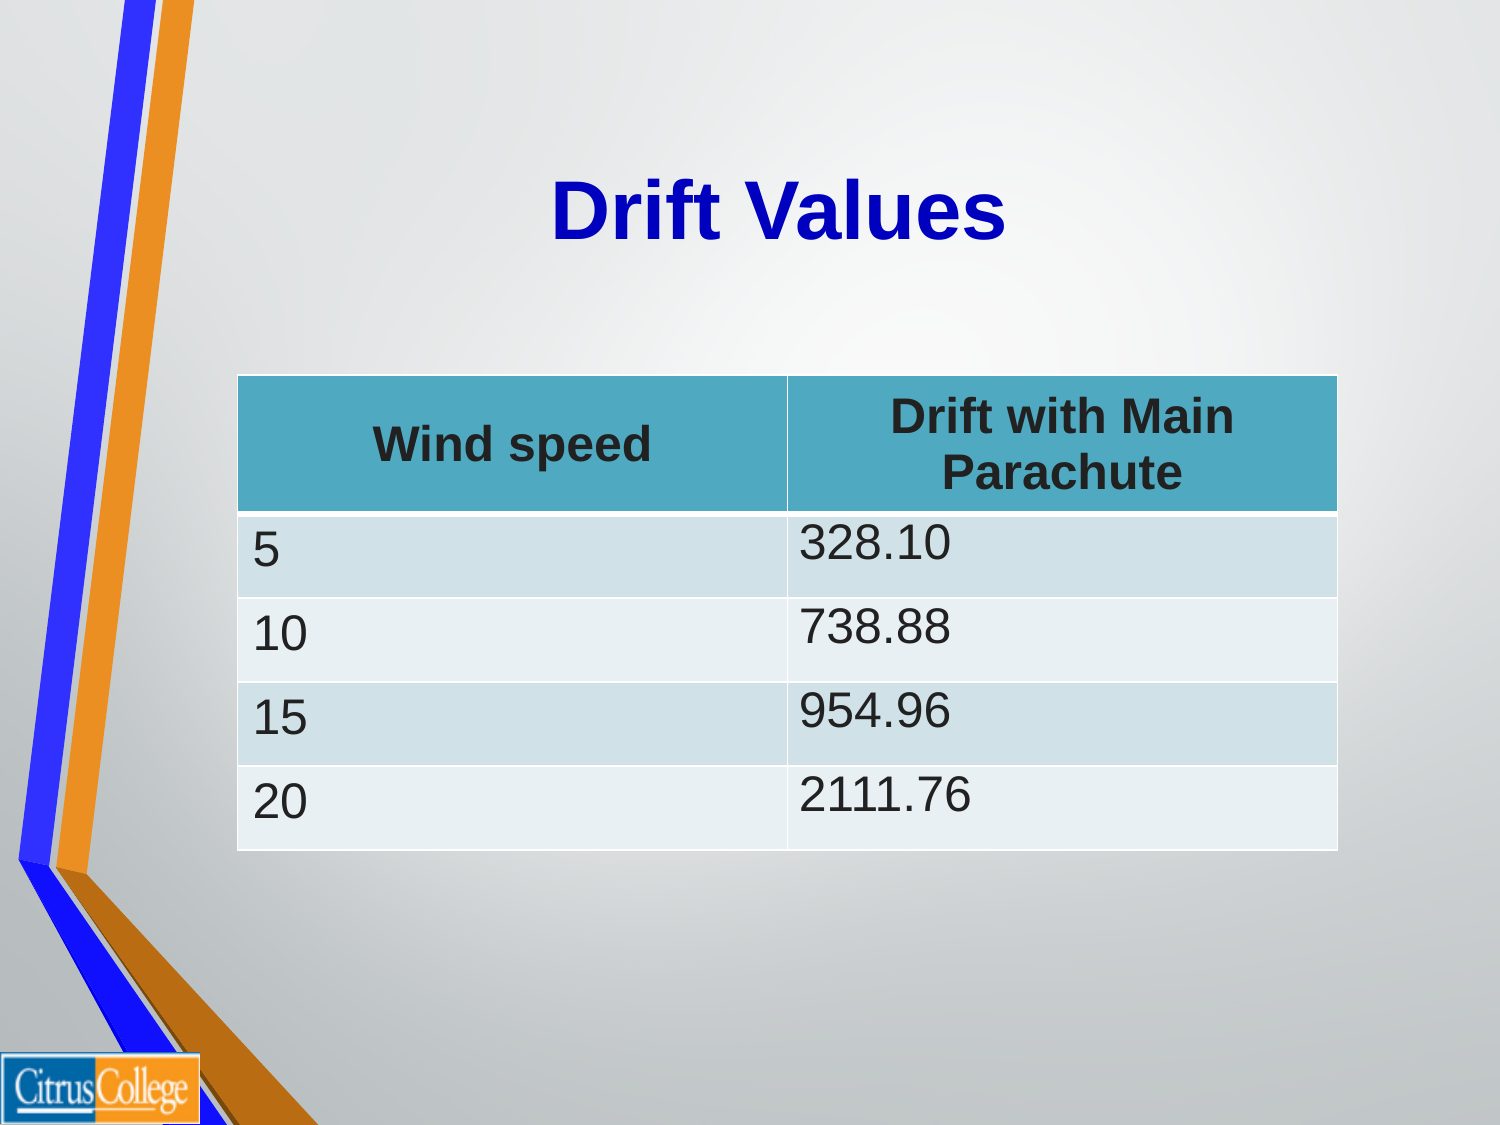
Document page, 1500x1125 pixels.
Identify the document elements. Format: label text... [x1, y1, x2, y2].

table_cell 328.10 [788, 517, 1337, 597]
table_cell 10 [238, 599, 787, 681]
table_cell 954.96 [788, 683, 1337, 765]
picture [0, 1052, 201, 1124]
table_header Drift with Main Parachute [788, 376, 1337, 511]
table_cell 15 [238, 683, 787, 765]
title Drift Values [174, 62, 1408, 350]
table_cell 738.88 [788, 599, 1337, 681]
table_header Wind speed [238, 376, 787, 511]
table_cell 2111.76 [788, 767, 1337, 849]
table_cell 5 [238, 517, 787, 597]
table_cell 20 [238, 767, 787, 849]
